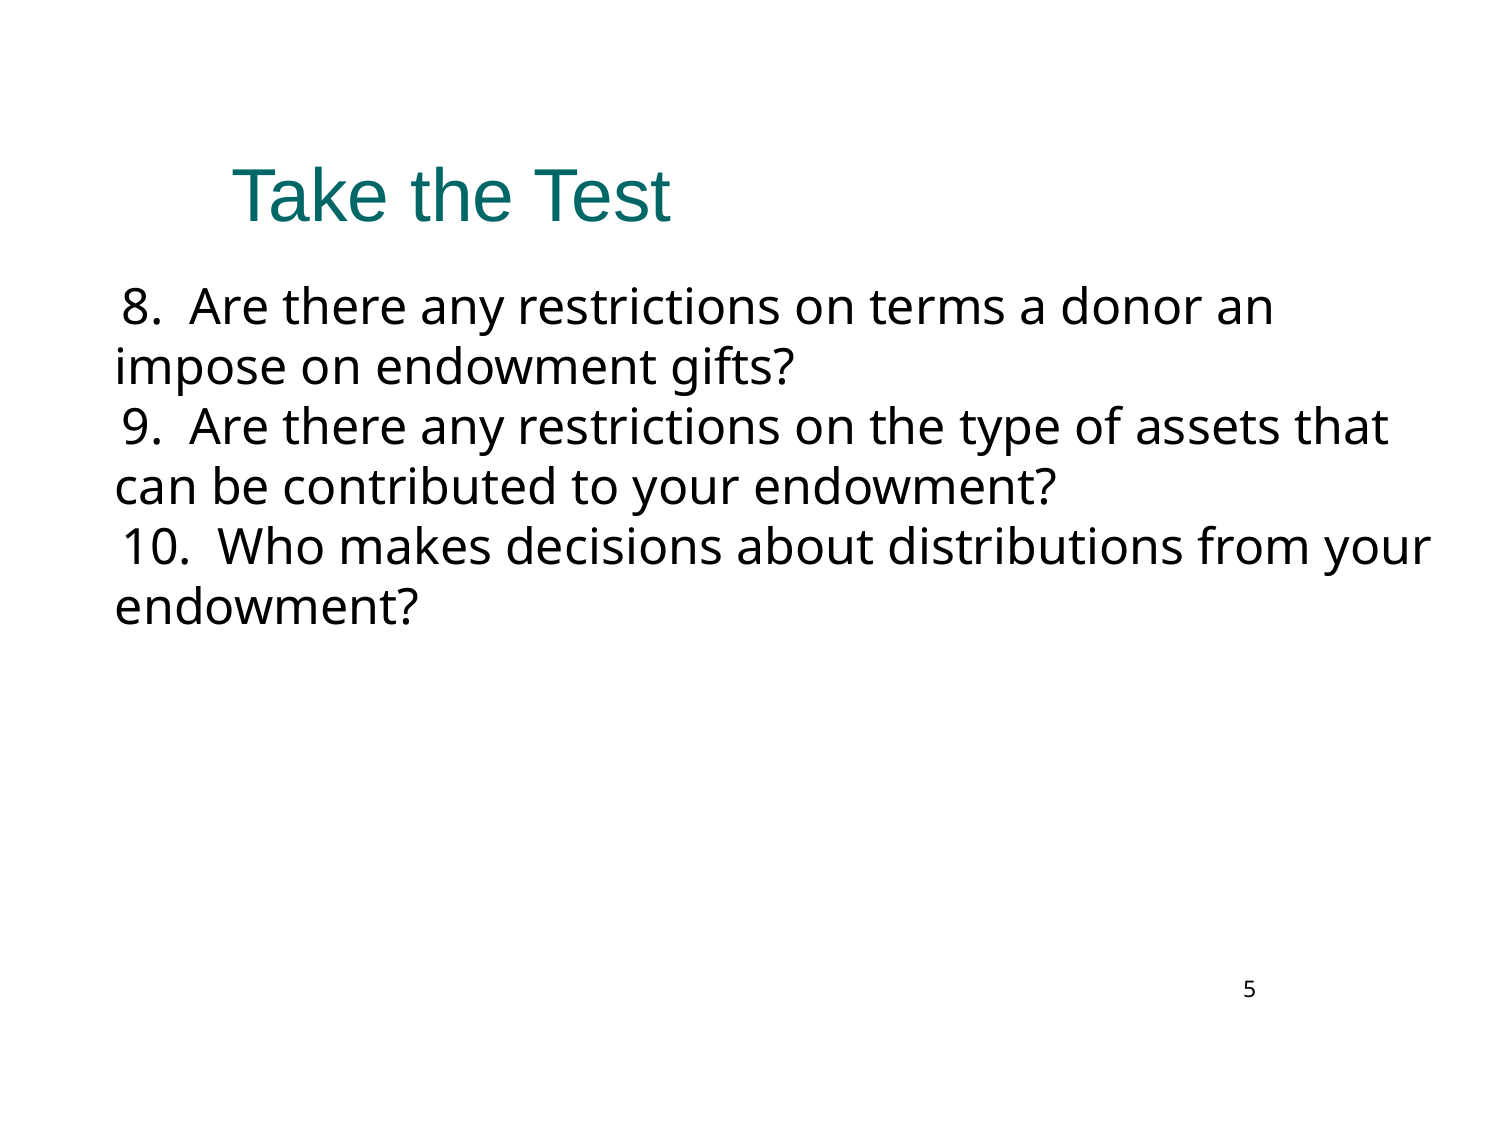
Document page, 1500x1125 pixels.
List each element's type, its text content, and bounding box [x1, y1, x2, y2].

text_box 8. Are there any restrictions on terms a donor an impose on endowment gifts? 9. Are there any restrictions on the type of assets that can be contributed to your endowment? 10. Who makes decisions about distributions from your endowment? [115, 274, 1436, 636]
title Take the Test [224, 0, 1426, 238]
slide_number 5 [1223, 974, 1276, 1007]
